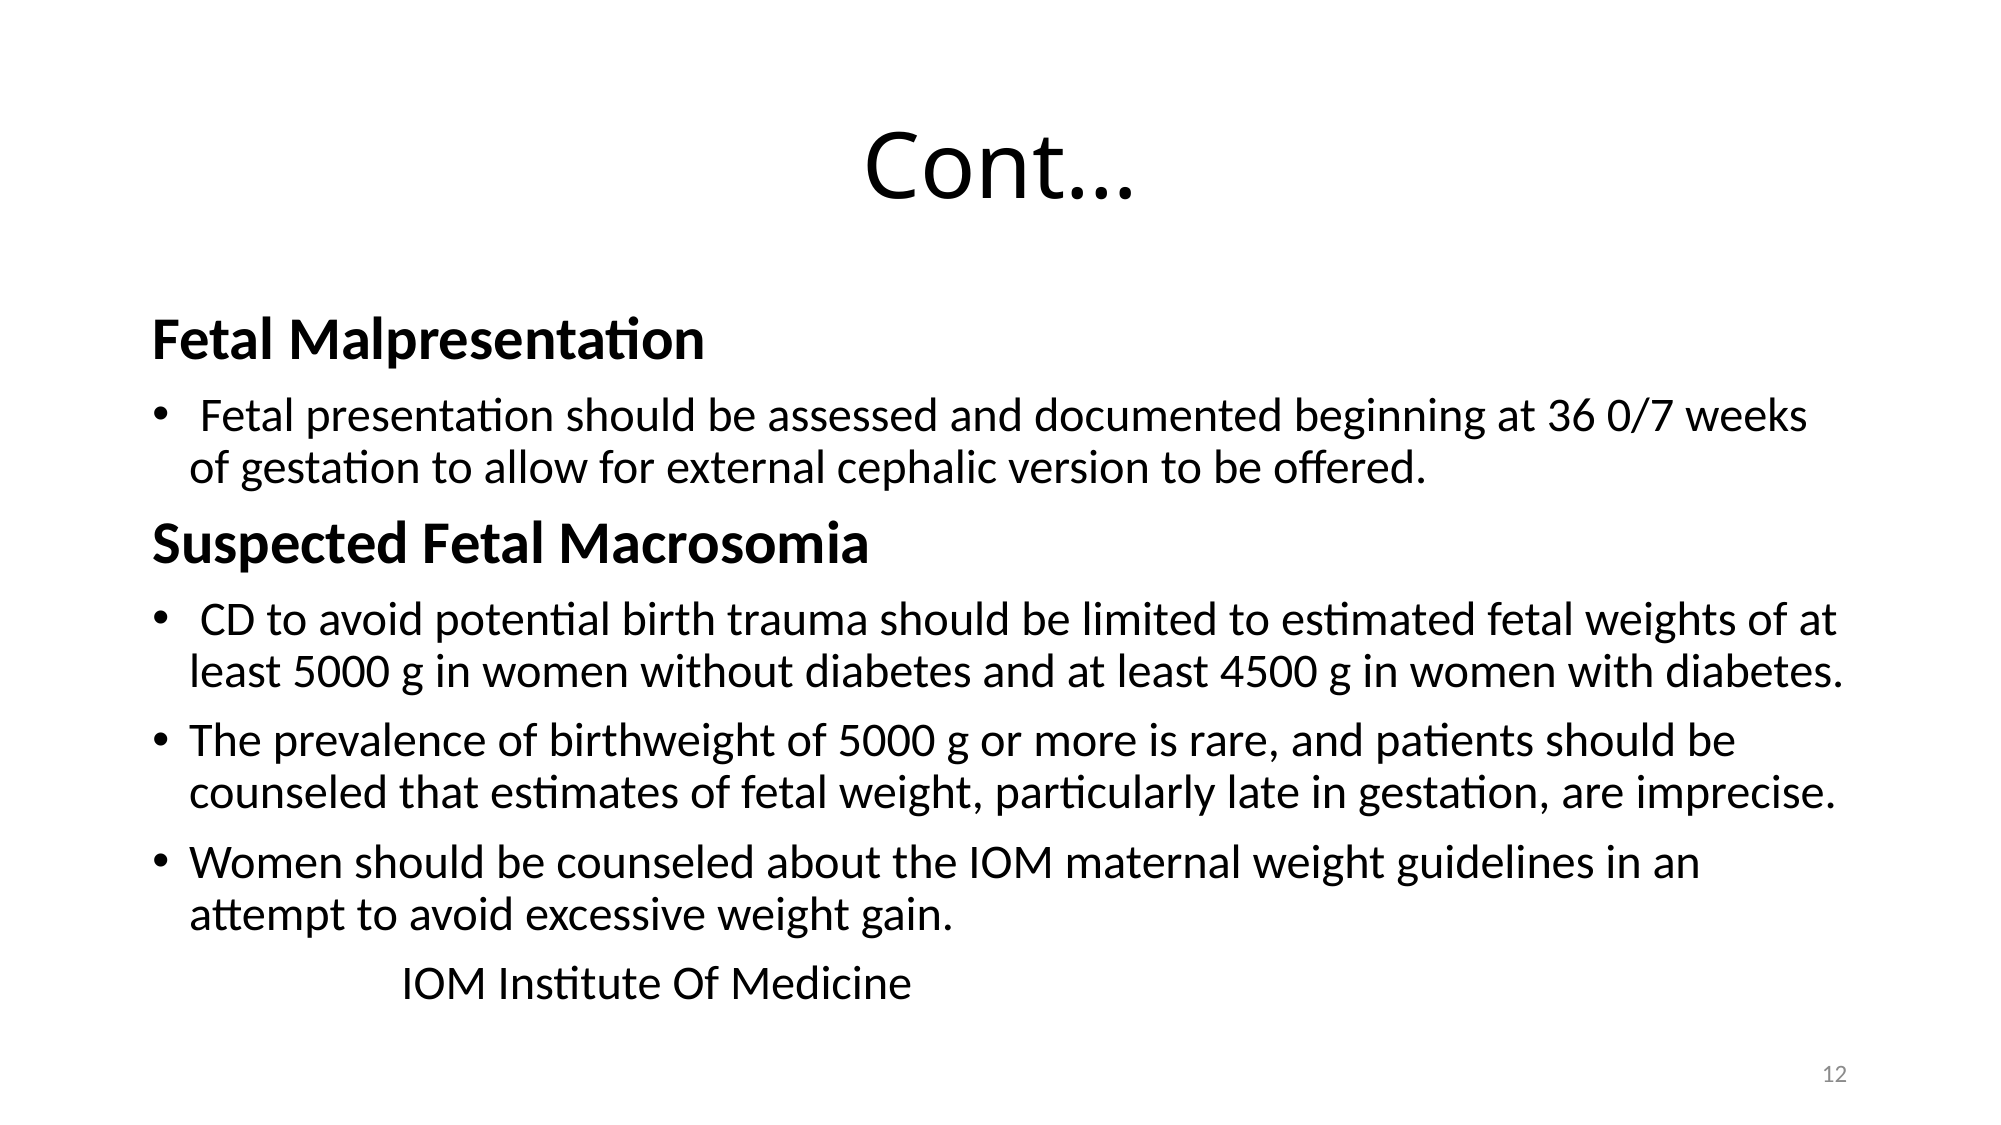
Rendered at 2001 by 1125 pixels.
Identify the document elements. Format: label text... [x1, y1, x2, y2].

title Cont… [137, 59, 1863, 278]
slide_number 12 [1412, 1042, 1863, 1103]
list Fetal Malpresentation Fetal presentation should be assessed and documented beginning at 36 0/7 weeks of gestation to allow for external cephalic version to be offered. Suspected Fetal Macrosomia CD to avoid potential birth trauma should be limited to estimated fetal weights of at least 5000 g in women without diabetes and at least 4500 g in women with diabetes. The prevalence of birthweight of 5000 g or more is rare, and patients should be counseled that estimates of fetal weight, particularly late in gestation, are imprecise. Women should be counseled about the IOM maternal weight guidelines in an attempt to avoid excessive weight gain. IOM Institute Of Medicine [137, 299, 1863, 1103]
